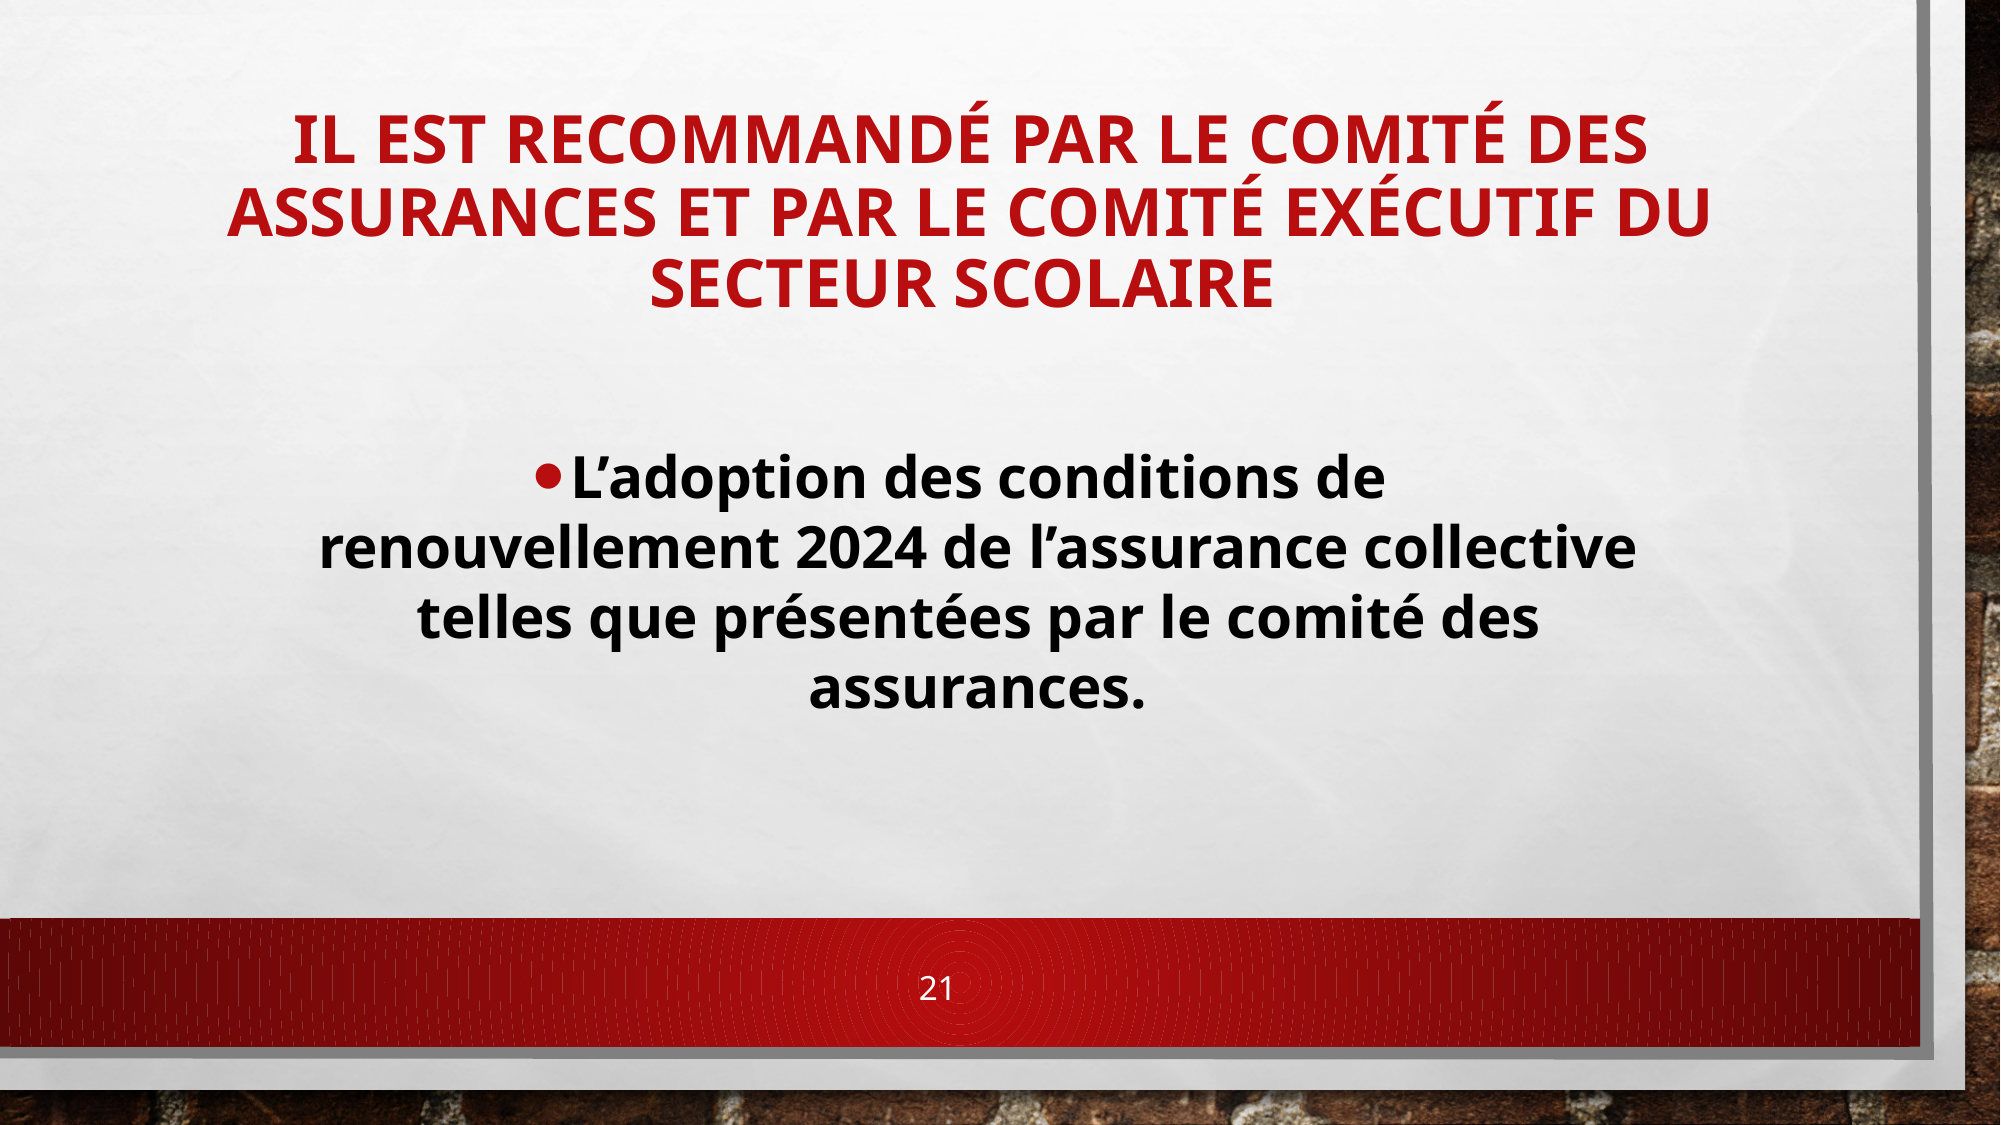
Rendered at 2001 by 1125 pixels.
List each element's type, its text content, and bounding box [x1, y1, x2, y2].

list L’adoption des conditions de renouvellement 2024 de l’assurance collective telles que présentées par le comité des assurances. [236, 432, 1682, 794]
picture [0, 0, 2000, 1125]
slide_number 21 [863, 948, 1013, 1031]
title Il est recommandé par le comité des assurances et par le comité exécutif du secteur scolaire [112, 99, 1831, 345]
